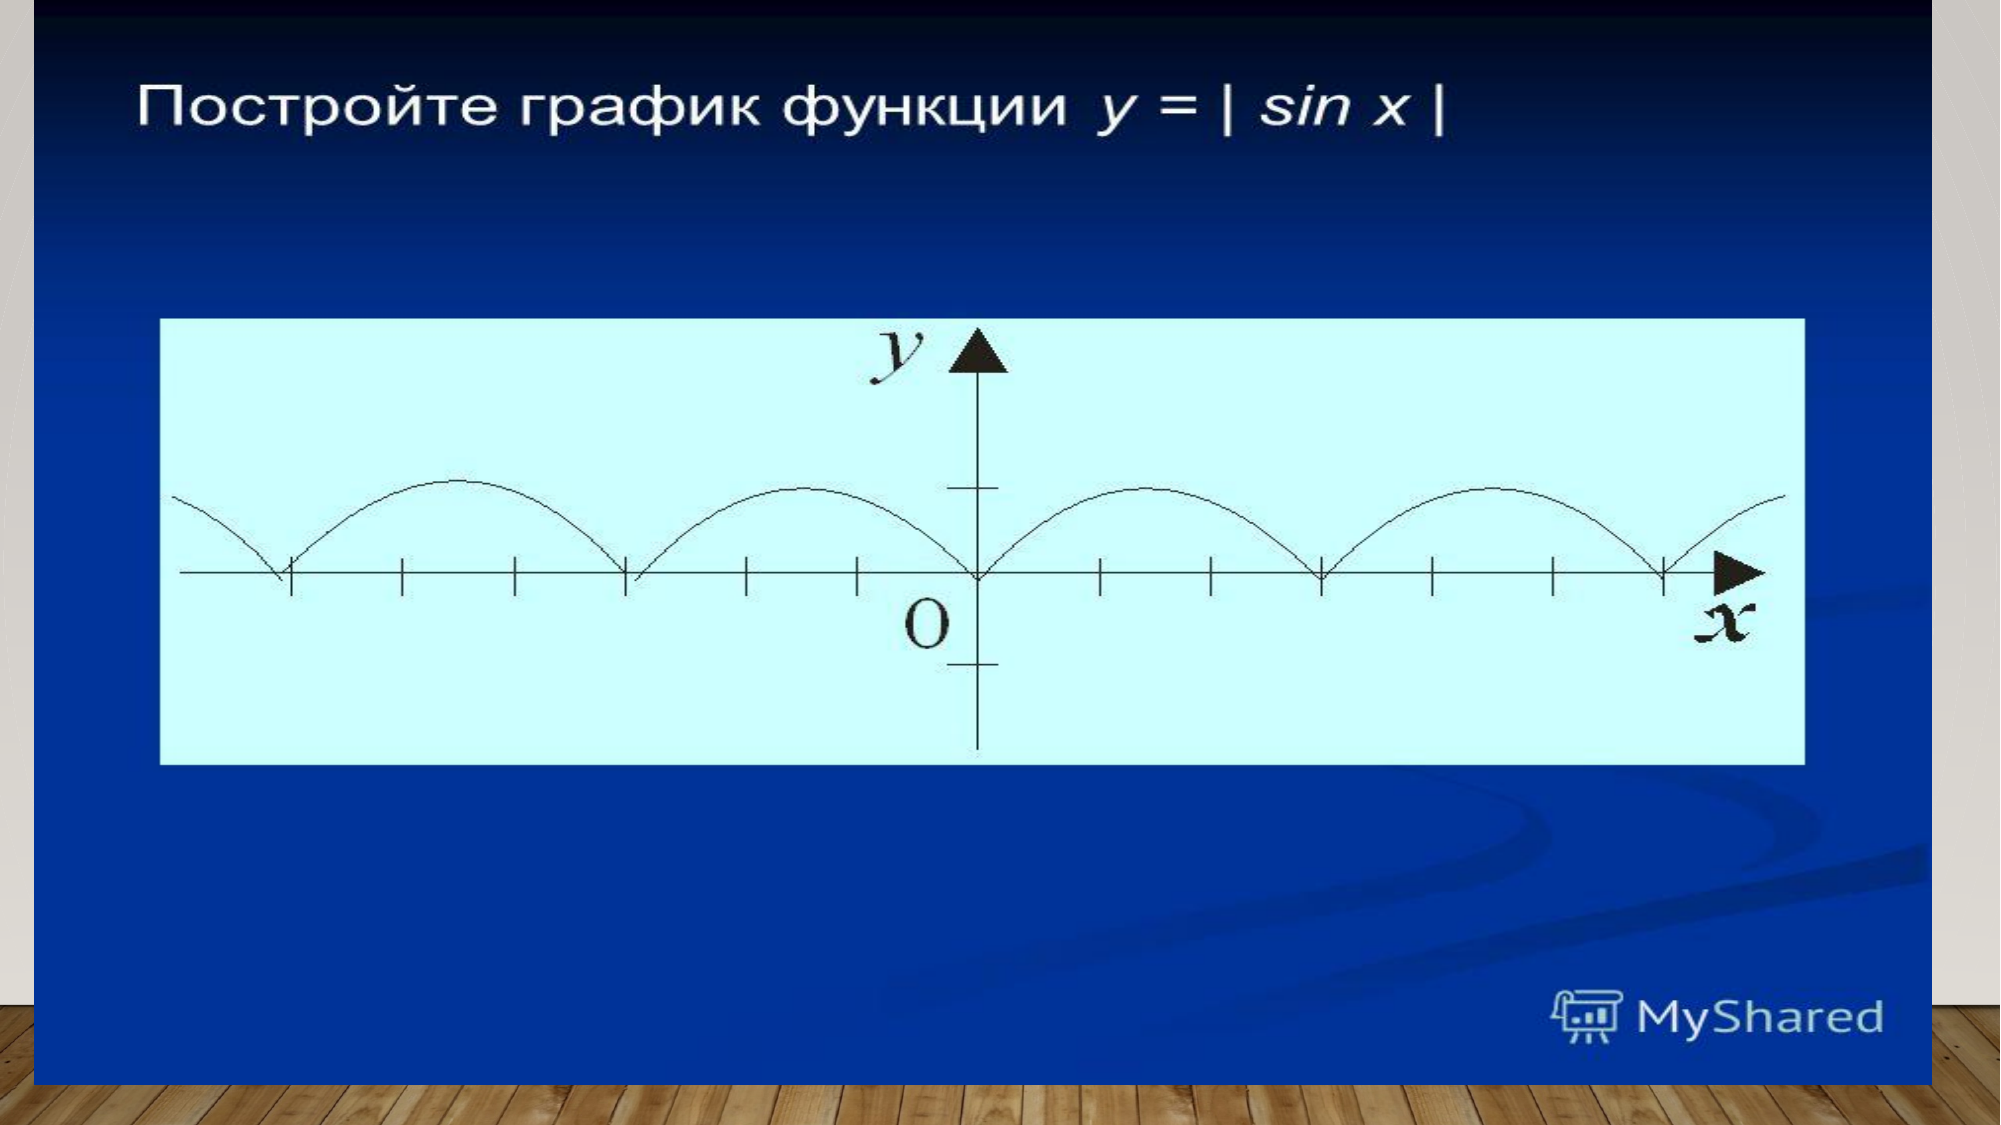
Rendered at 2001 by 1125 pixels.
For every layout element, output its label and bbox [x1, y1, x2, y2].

list [33, 0, 1933, 1086]
picture [0, 1005, 2000, 1125]
